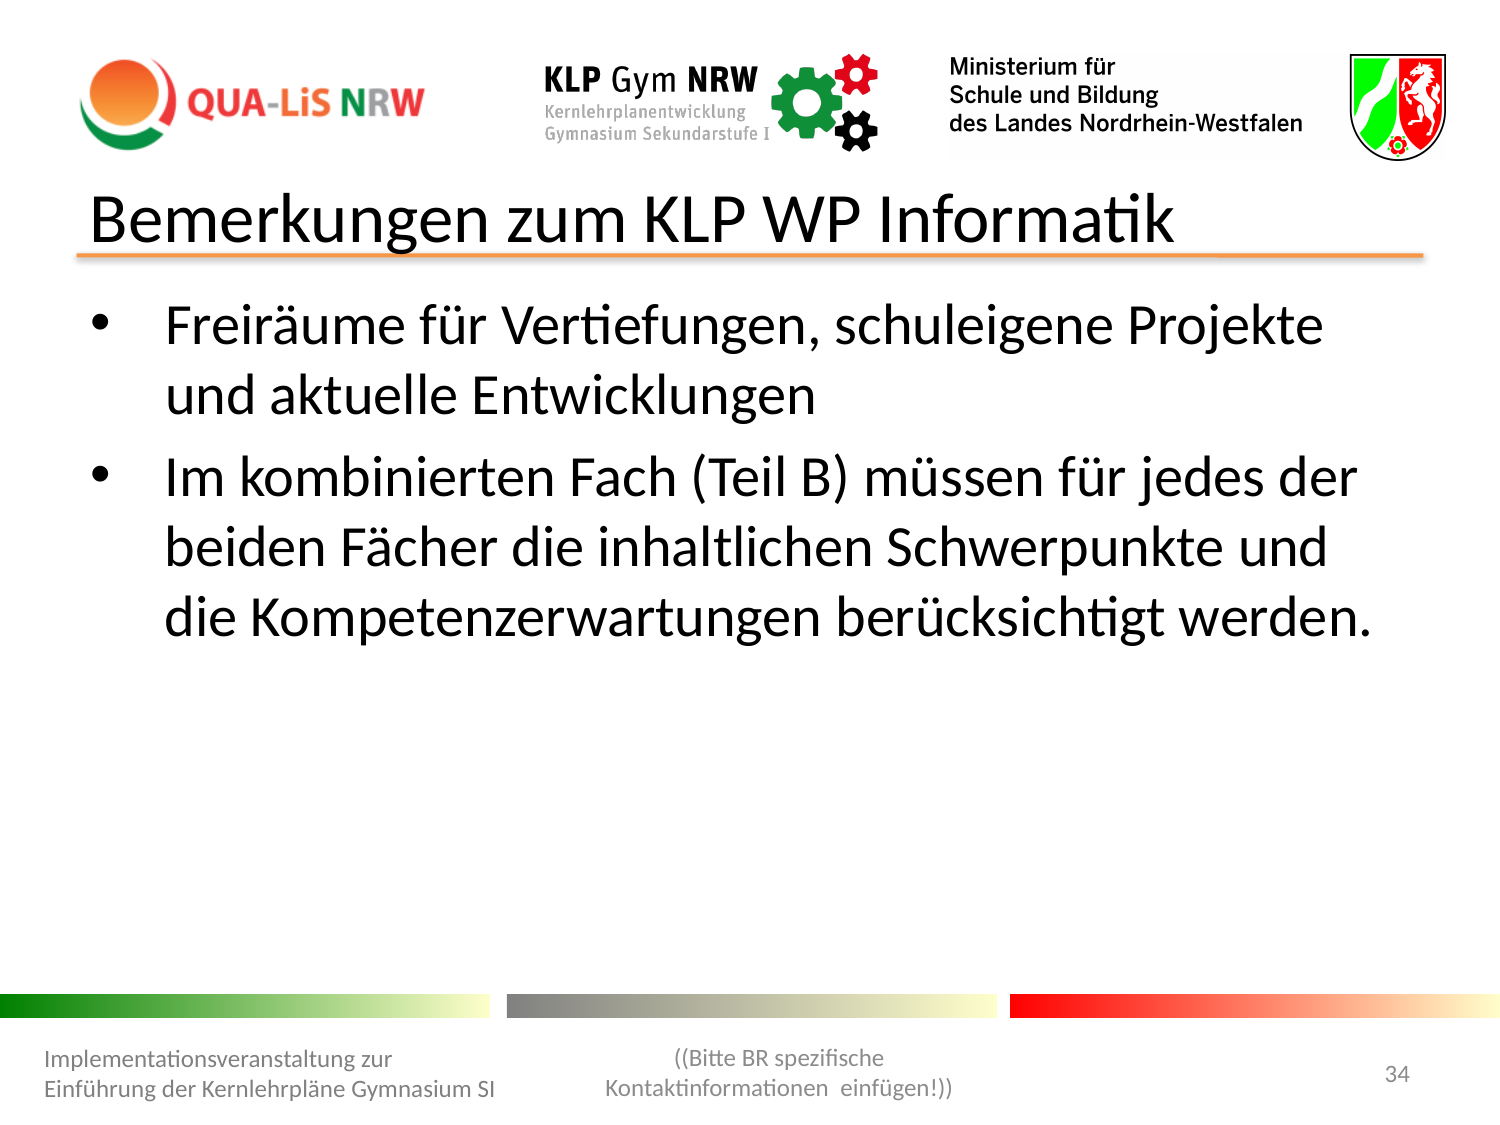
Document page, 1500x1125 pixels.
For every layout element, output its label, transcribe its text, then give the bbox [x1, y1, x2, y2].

text_box Implementationsveranstaltung zur Einführung der Kernlehrpläne Gymnasium SI [29, 1042, 526, 1103]
text_box ((Bitte BR spezifische Kontaktinformationen einfügen!)) [560, 1017, 998, 1125]
picture [501, 28, 908, 183]
text_box [1328, 1042, 1425, 1103]
text_box Bemerkungen zum KLP WP Informatik [75, 184, 1425, 244]
picture [950, 54, 1446, 161]
text_box Freiräume für Vertiefungen, schuleigene Projekte und aktuelle Entwicklungen Im kombinierten Fach (Teil B) müssen für jedes der beiden Fächer die inhaltlichen Schwerpunkte und die Kompetenzerwartungen berücksichtigt werden. [75, 278, 1425, 969]
picture [77, 52, 431, 154]
